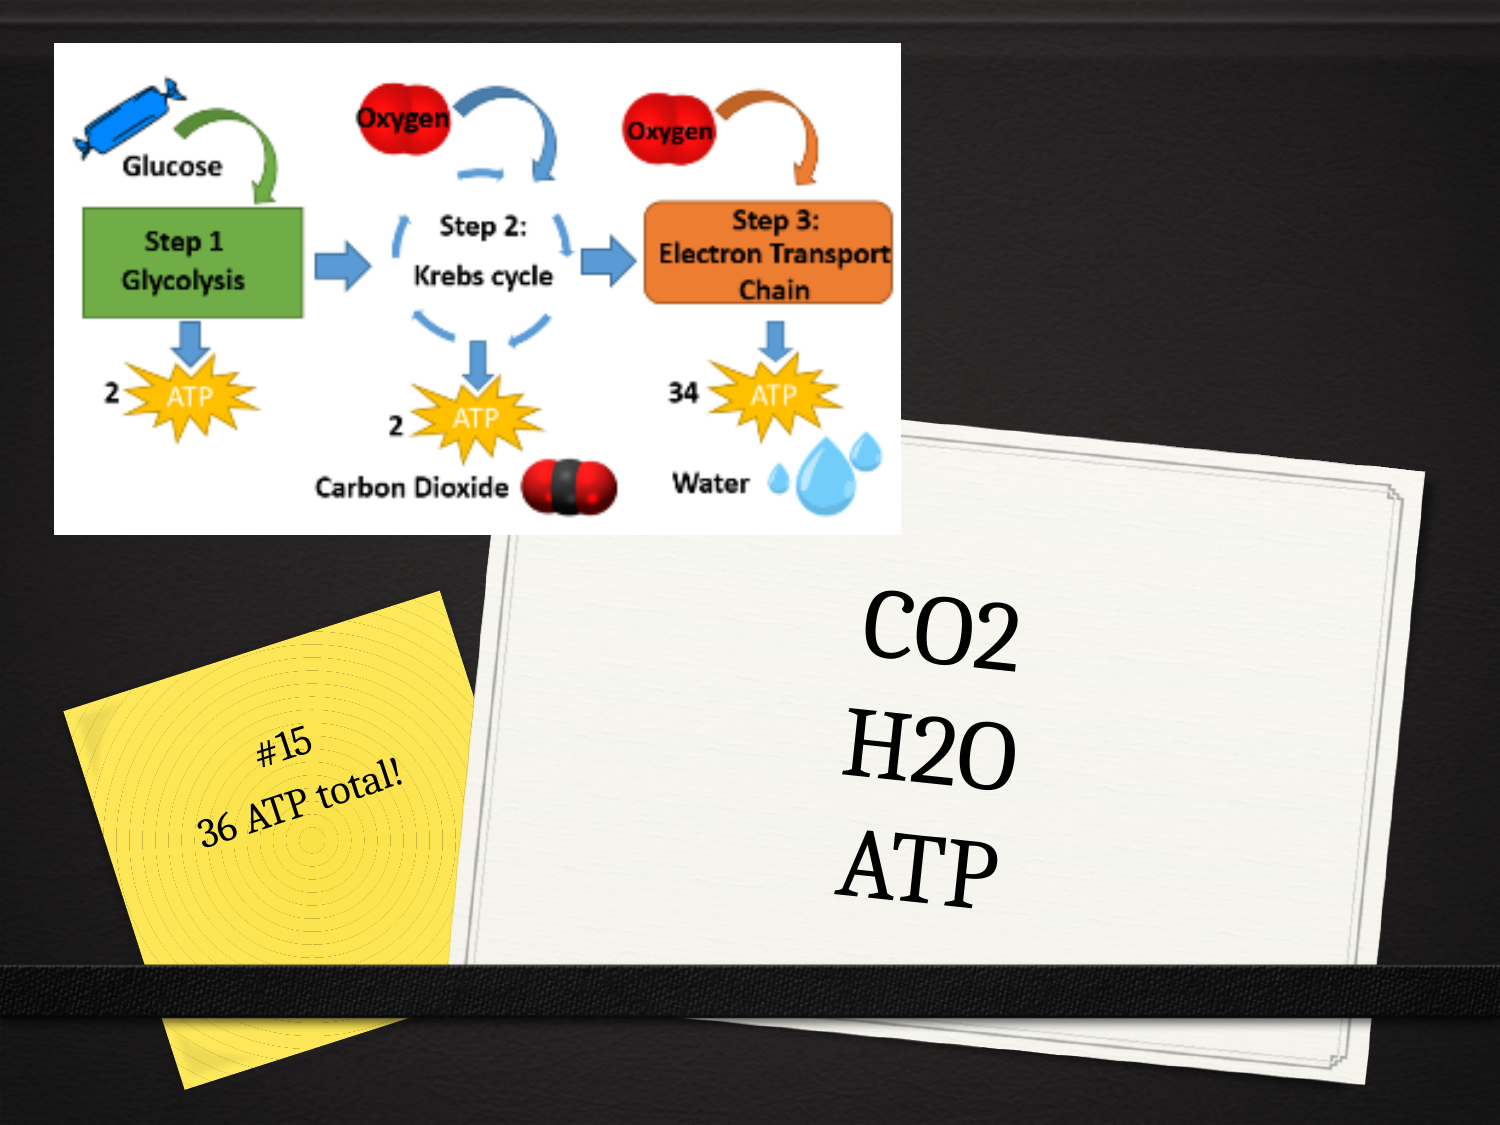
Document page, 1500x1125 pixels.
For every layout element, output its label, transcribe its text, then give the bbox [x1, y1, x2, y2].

picture [0, 43, 1500, 1102]
title CO2 H2O ATP [484, 431, 1390, 984]
picture [69, 693, 152, 773]
subtitle #15 36 ATP total! [80, 650, 517, 939]
